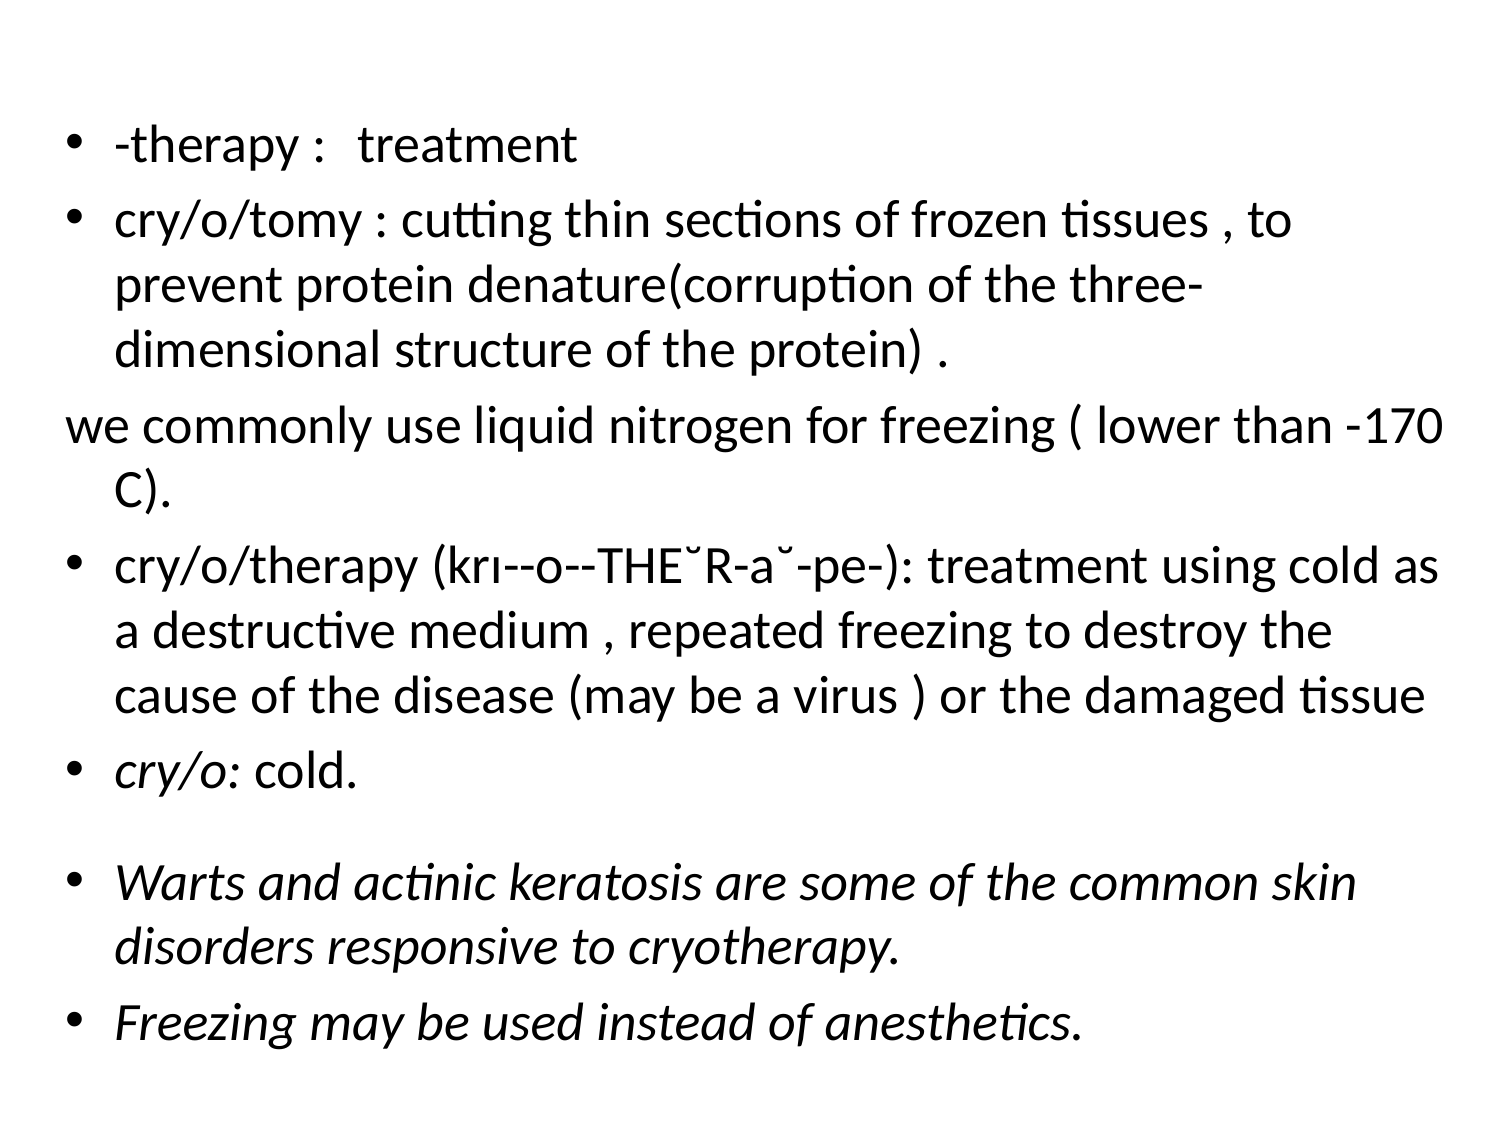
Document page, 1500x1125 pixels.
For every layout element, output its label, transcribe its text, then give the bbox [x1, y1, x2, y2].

list -therapy : treatment cry/o/tomy : cutting thin sections of frozen tissues , to prevent protein denature(corruption of the three-dimensional structure of the protein) . we commonly use liquid nitrogen for freezing ( lower than -170 C). cry/o/therapy (krı--o--THE˘R-a˘-pe-): treatment using cold as a destructive medium , repeated freezing to destroy the cause of the disease (may be a virus ) or the damaged tissue cry/o: cold. Warts and actinic keratosis are some of the common skin disorders responsive to cryotherapy. Freezing may be used instead of anesthetics. [50, 24, 1463, 1125]
